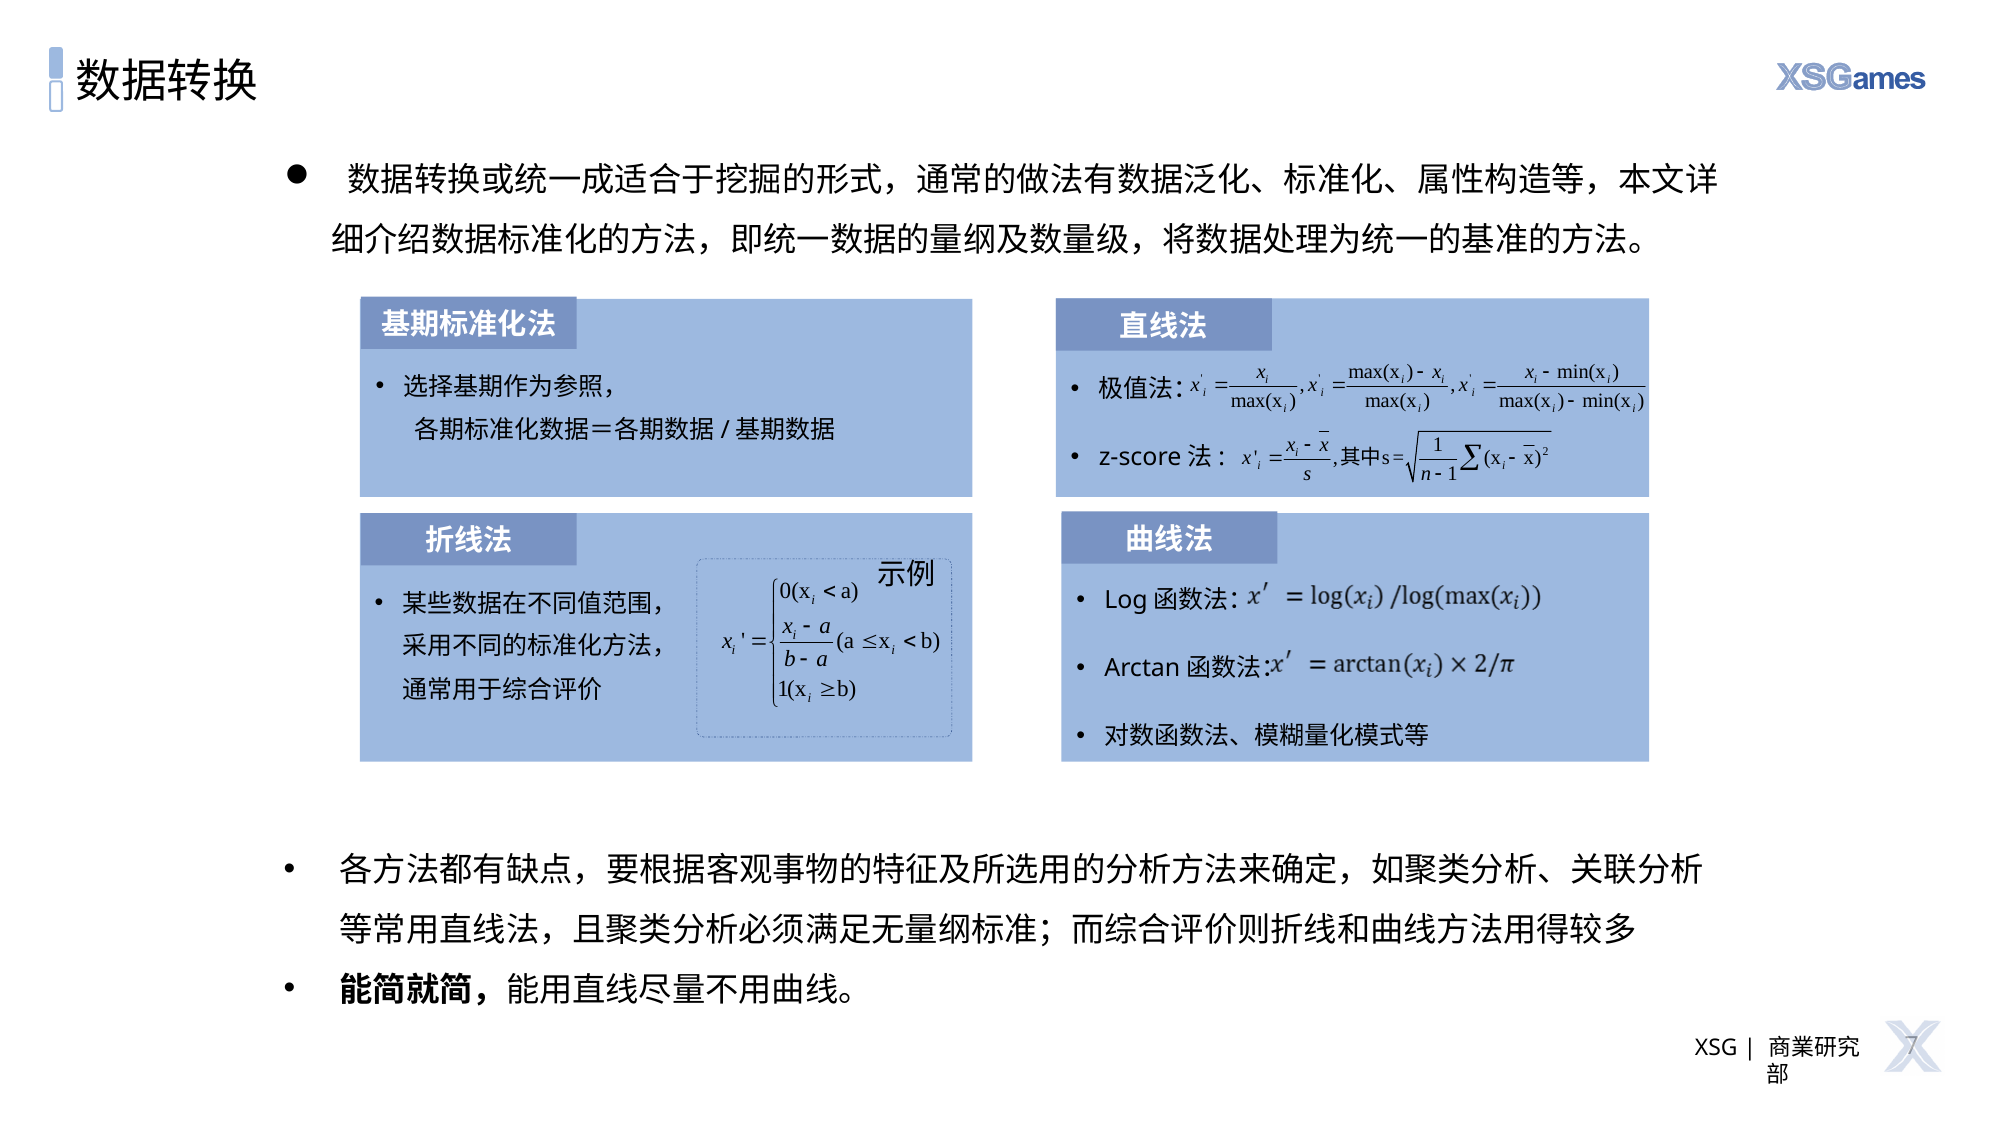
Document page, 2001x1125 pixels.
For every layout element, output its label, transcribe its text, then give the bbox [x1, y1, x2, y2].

text_box 曲线法 [1061, 510, 1279, 563]
text_box 选择基期作为参照， 各期标准化数据＝各期数据/基期数据 [360, 350, 884, 451]
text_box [1186, 359, 1650, 418]
text_box 折线法 [360, 512, 578, 566]
text_box 基期标准化法 [360, 296, 578, 350]
text_box 某些数据在不同值范围，采用不同的标准化方法，通常用于综合评价 [359, 566, 696, 711]
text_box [1237, 426, 1555, 487]
text_box Log函数法： Arctan函数法： 对数函数法、模糊量化模式等 [1061, 563, 1584, 757]
text_box [359, 298, 973, 497]
text_box 数据转换或统一成适合于挖掘的形式，通常的做法有数据泛化、标准化、属性构造等，本文详细介绍数据标准化的方法，即统一数据的量纲及数量级，将数据处理为统一的基准的方法。 [284, 131, 1719, 265]
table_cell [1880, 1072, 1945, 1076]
picture [1150, 640, 1635, 686]
text_box [1055, 418, 1650, 497]
text_box [1273, 298, 1650, 359]
text_box 极值法： z-score法: [1055, 352, 1579, 478]
picture [1152, 572, 1637, 618]
text_box [695, 557, 953, 739]
text_box [1061, 513, 1650, 762]
text_box 各方法都有缺点，要根据客观事物的特征及所选用的分析方法来确定，如聚类分析、关联分析等常用直线法，且聚类分析必须满足无量纲标准；而综合评价则折线和曲线方法用得较多 能简就简，能用直线尽量不用曲线。 [268, 820, 1719, 1015]
text_box 示例 [862, 548, 952, 598]
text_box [717, 573, 944, 713]
table_cell 综合考虑了自回归和随机扰动项的移动平均 [1880, 1016, 1945, 1022]
text_box 直线法 [1055, 297, 1273, 352]
text_box [359, 513, 973, 762]
title 数据转换 [60, 46, 1944, 112]
slide_number 7 [1850, 1022, 1973, 1072]
